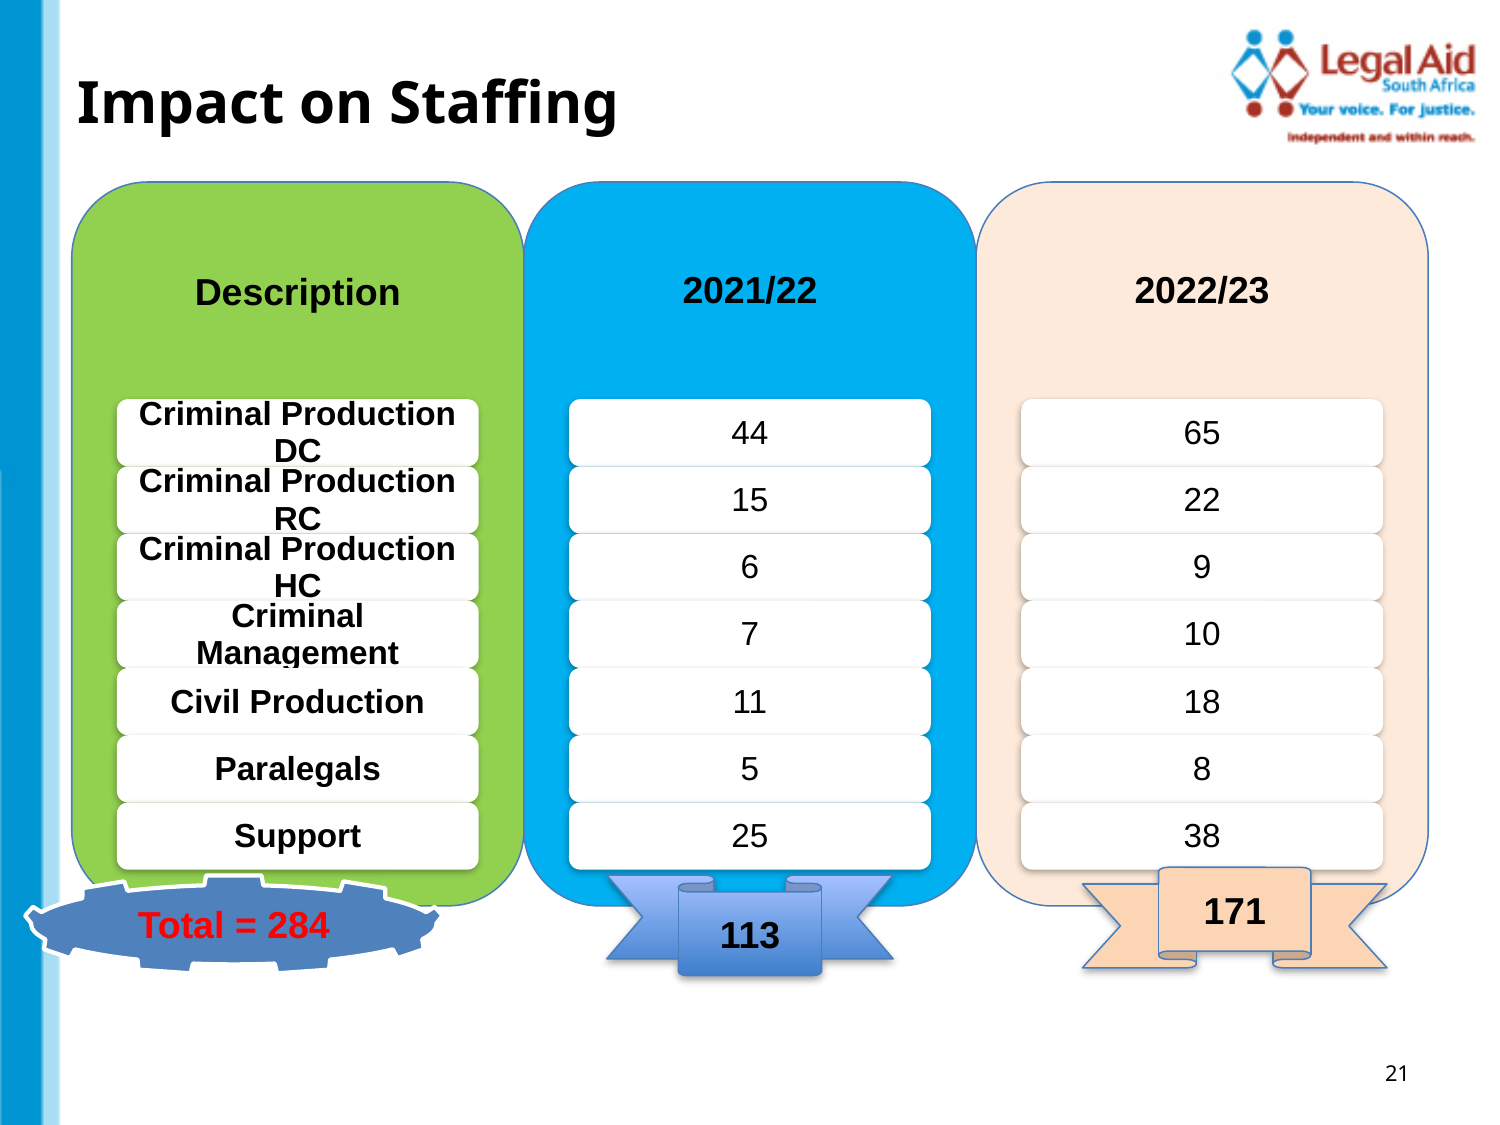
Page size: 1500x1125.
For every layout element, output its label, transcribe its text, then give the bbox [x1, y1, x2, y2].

text_box 171 [1081, 914, 1388, 969]
text_box 113 [606, 914, 894, 977]
slide_number 21 [1074, 1042, 1425, 1103]
text_box Impact on Staffing [62, 2, 1223, 278]
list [71, 181, 1429, 907]
picture [42, 0, 1500, 1125]
text_box Total = 284 [23, 900, 445, 976]
